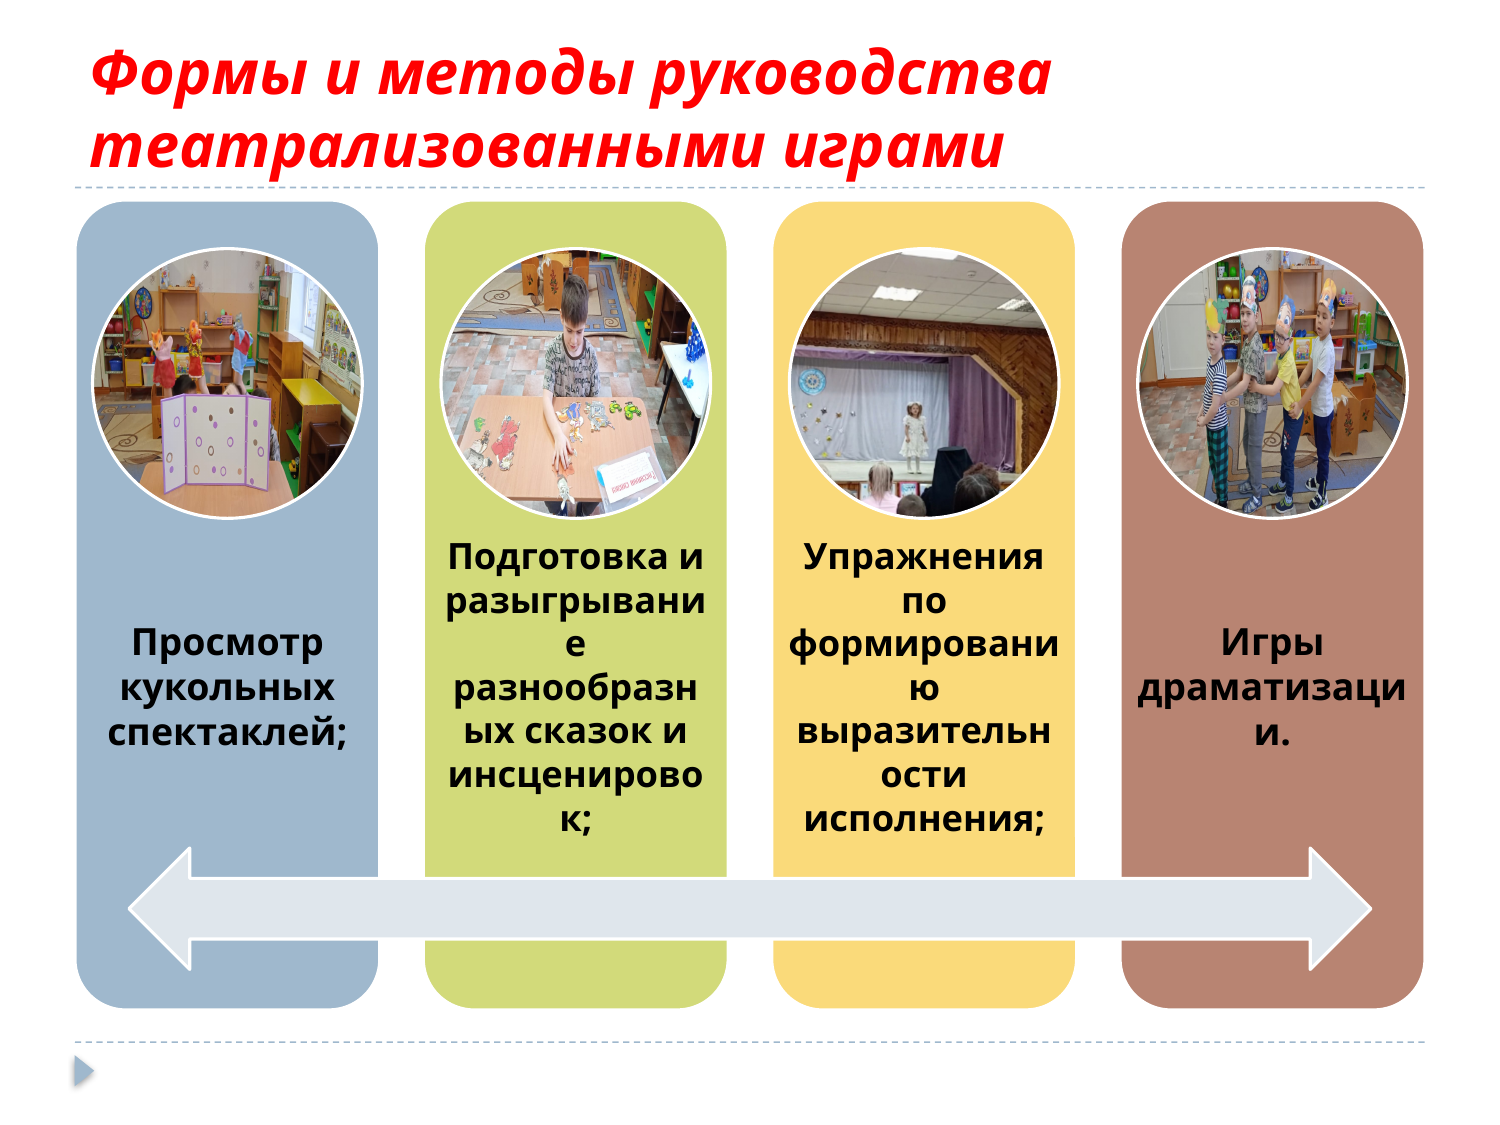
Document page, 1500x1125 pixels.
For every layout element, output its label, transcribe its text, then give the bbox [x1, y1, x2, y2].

title Формы и методы руководства театрализованными играми [75, 24, 1425, 188]
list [74, 199, 1426, 1011]
